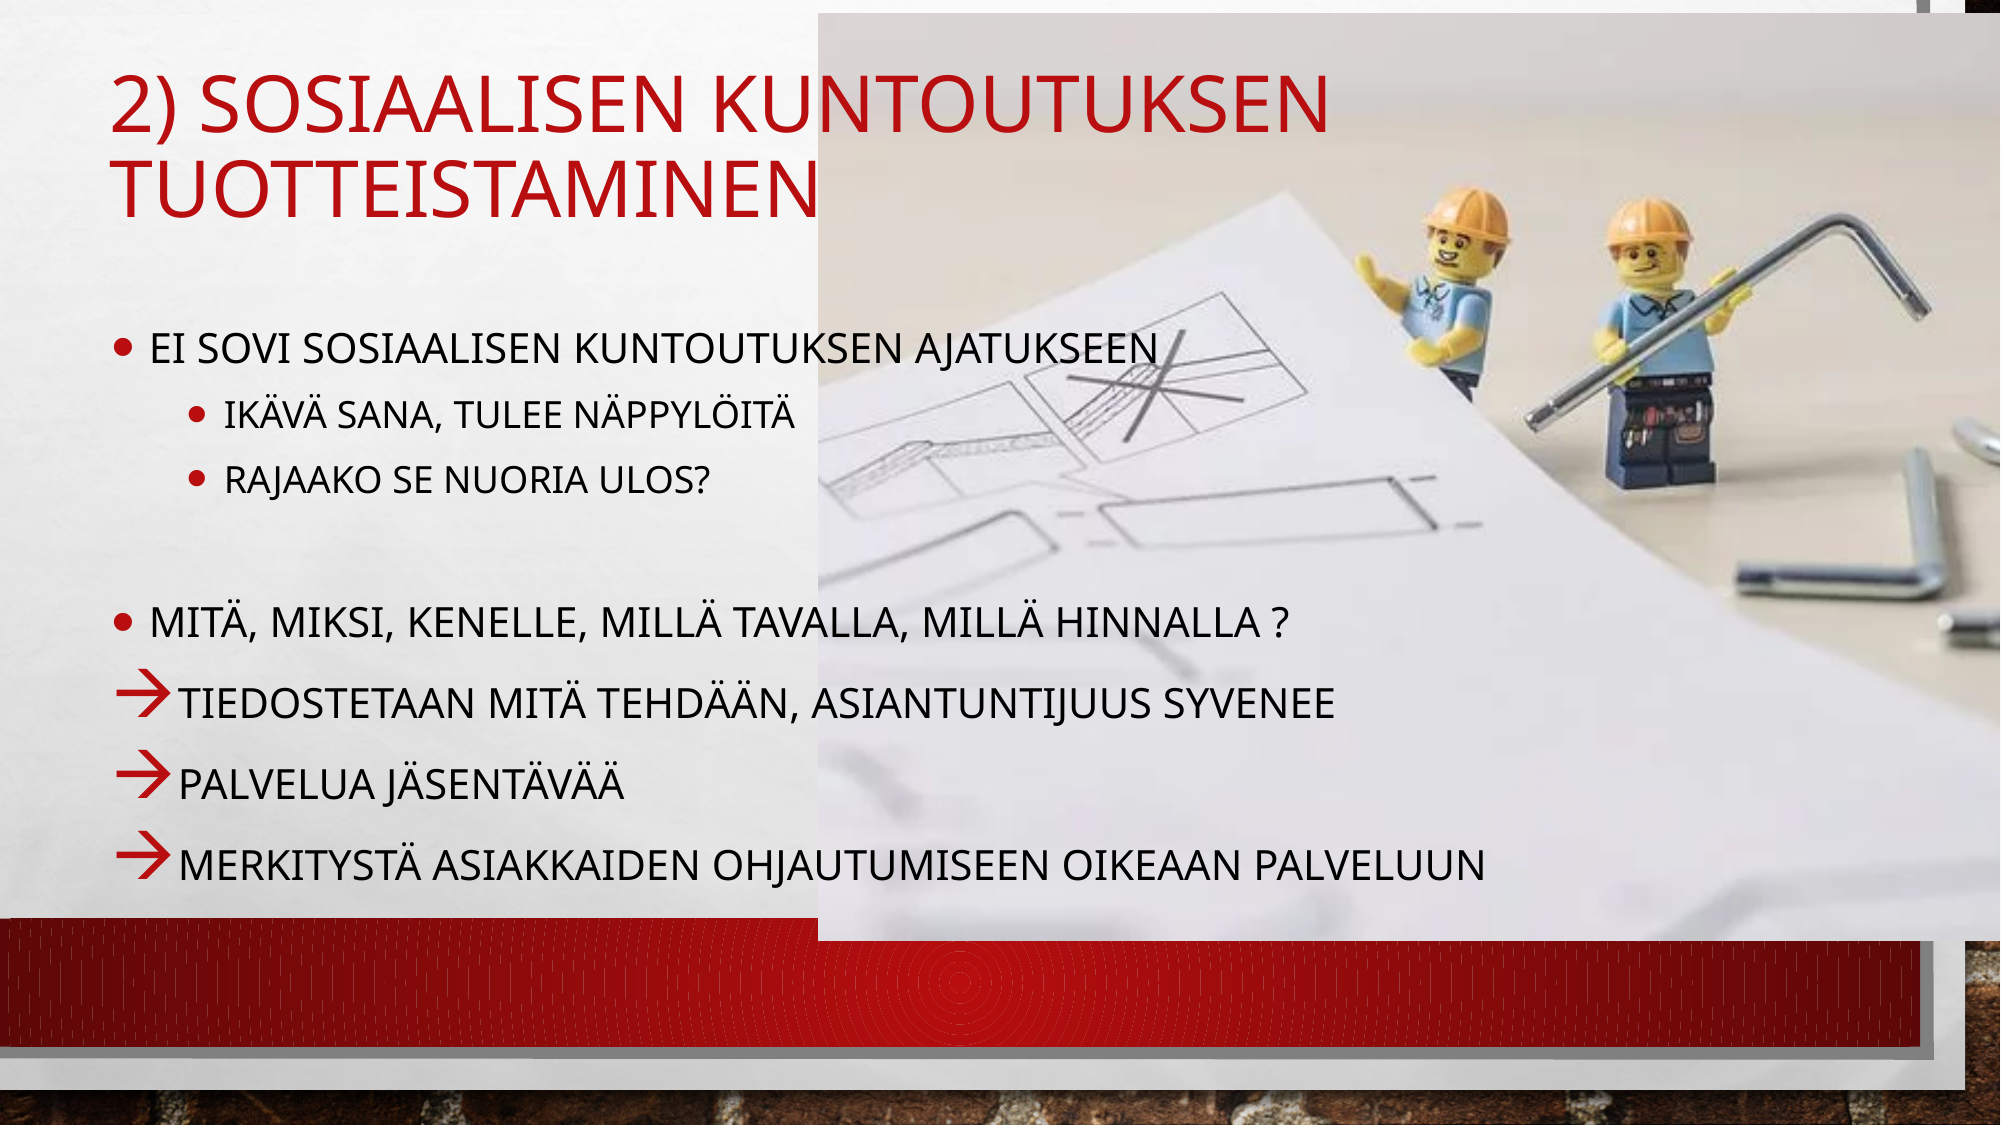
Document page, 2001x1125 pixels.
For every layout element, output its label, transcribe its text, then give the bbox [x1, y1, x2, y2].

list Ei sovi sosiaalisen kuntoutuksen ajatukseen Ikävä sana, tulee näppylöitä Rajaako se nuoria ulos? Mitä, miksi, kenelle, millä tavalla, millä hinnalla ? Tiedostetaan mitä tehdään, asiantuntijuus syvenee Palvelua jäsentävää Merkitystä asiakkaiden ohjautumiseen oikeaan palveluun [96, 286, 799, 914]
picture [0, 0, 2000, 1125]
title 2) Sosiaalisen kuntoutuksen tuotteistaminen [94, 54, 799, 244]
